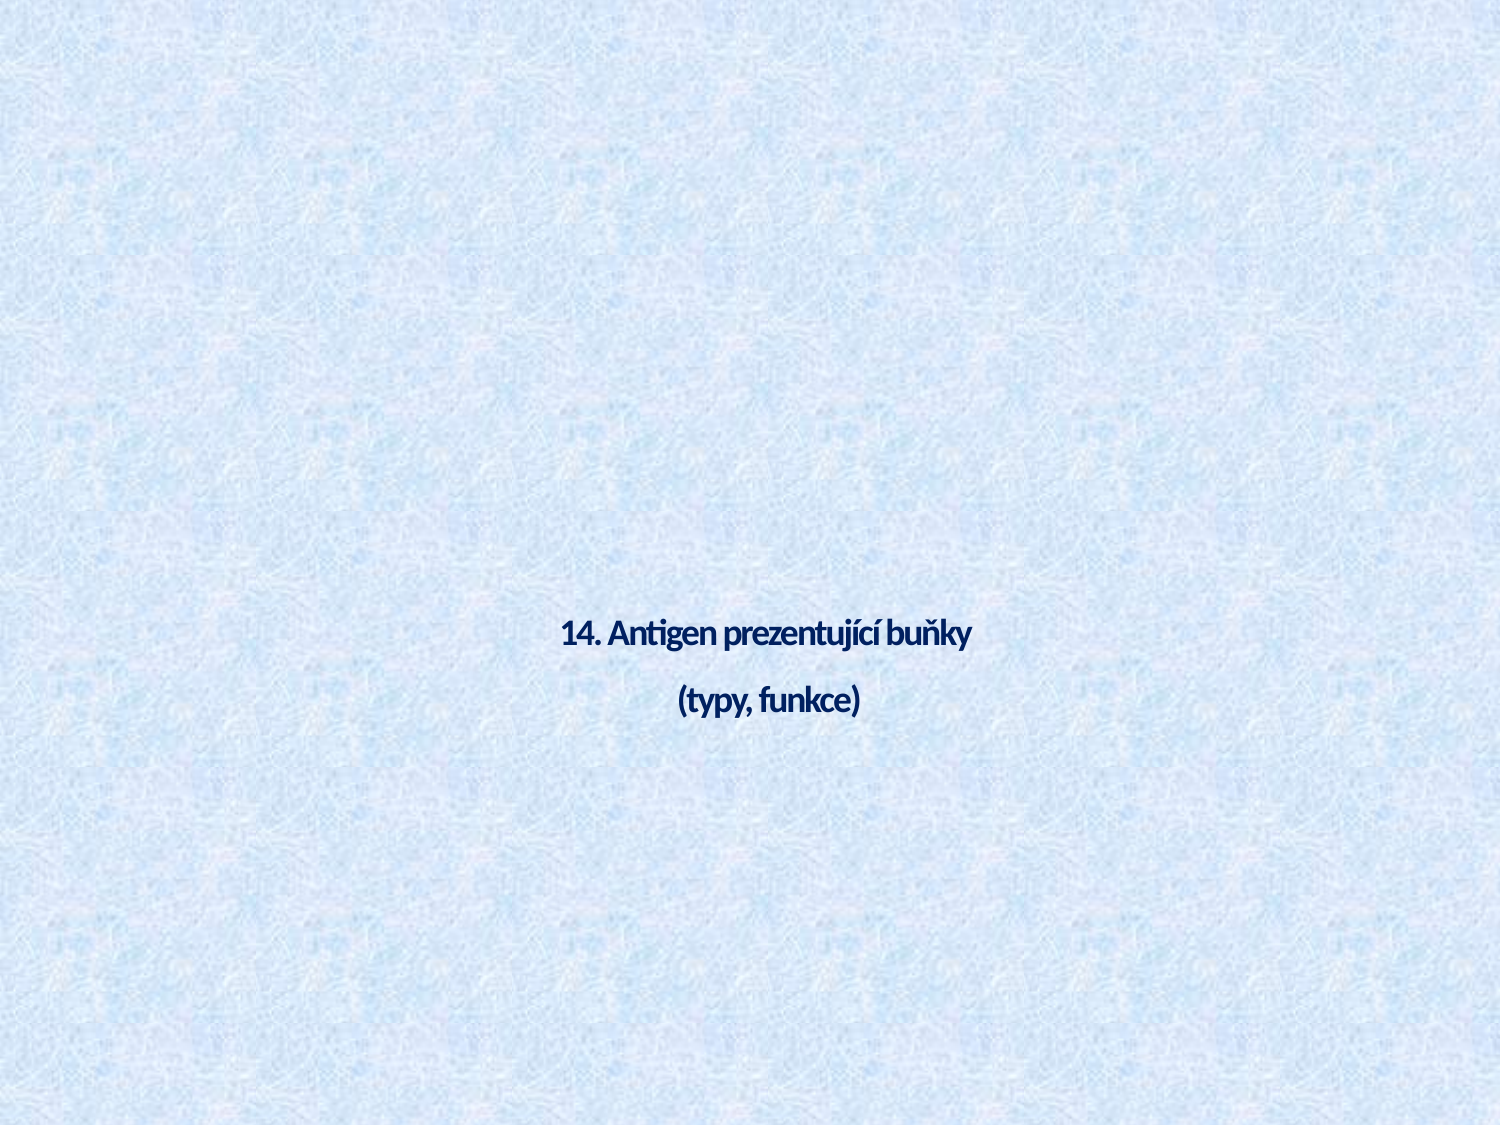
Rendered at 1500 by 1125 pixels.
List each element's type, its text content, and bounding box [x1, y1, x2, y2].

picture [0, 0, 1500, 1125]
title 14. Antigen prezentující buňky (typy, funkce) [76, 574, 1463, 775]
